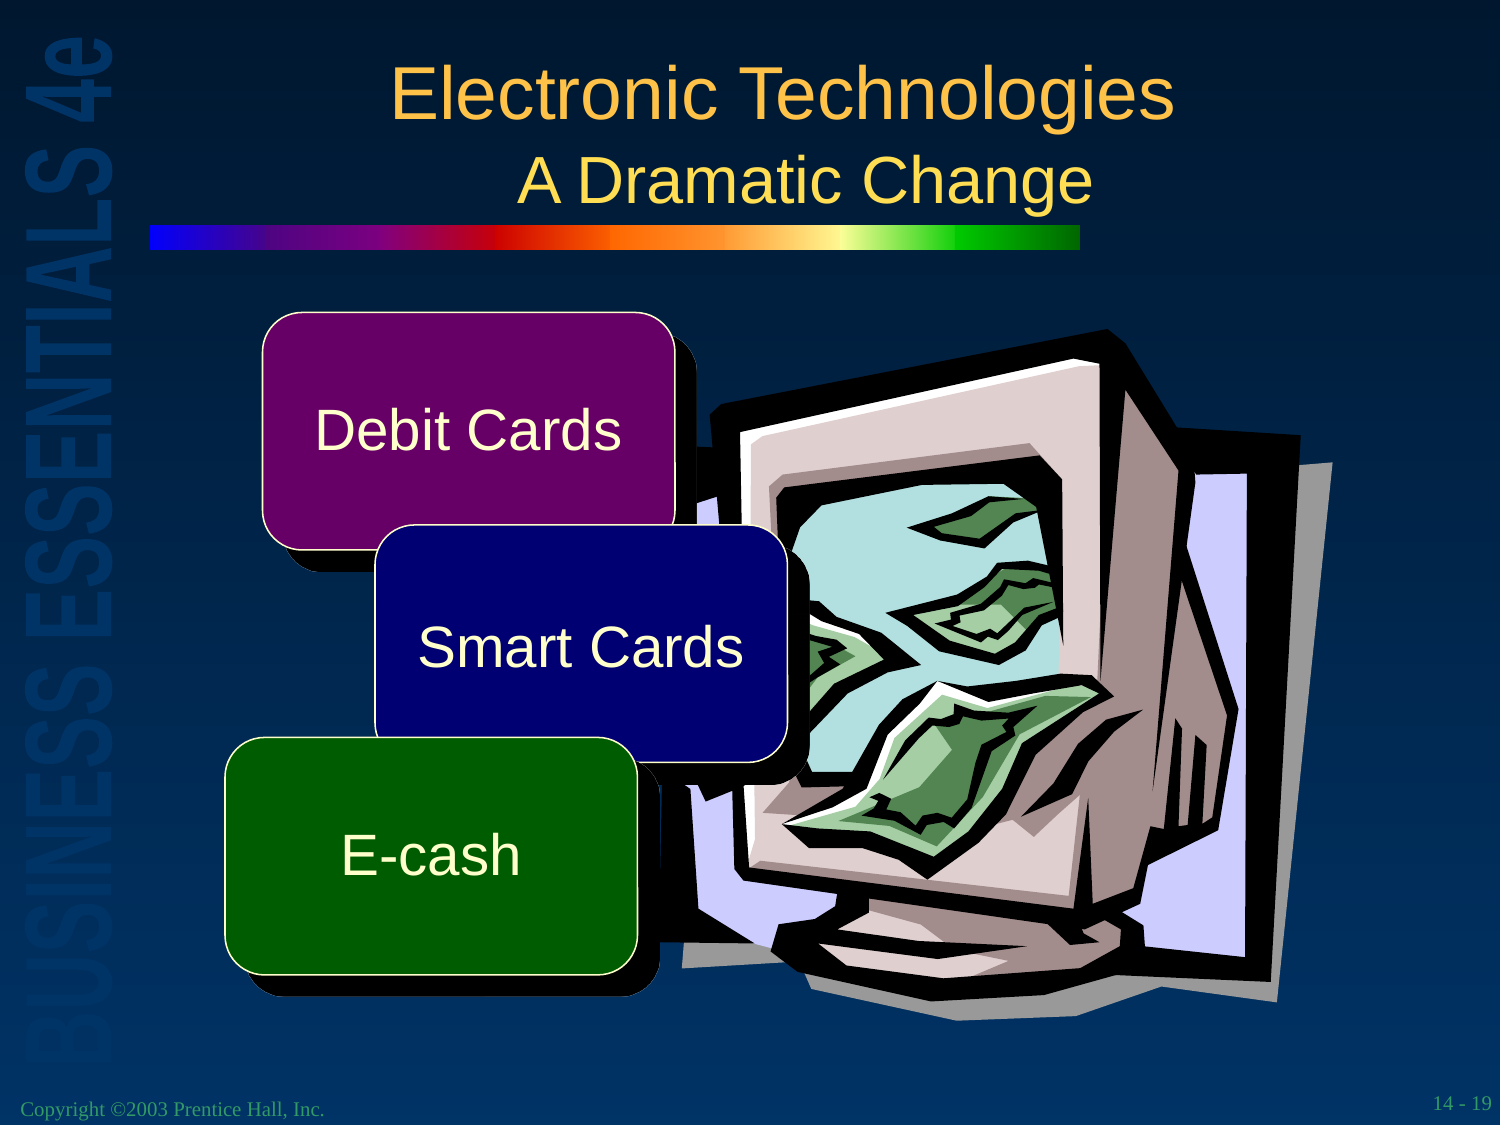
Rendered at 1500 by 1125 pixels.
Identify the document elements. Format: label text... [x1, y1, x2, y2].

text_box E-cash [225, 737, 582, 975]
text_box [587, 324, 1339, 1027]
title Electronic Technologies A Dramatic Change [149, 40, 1463, 213]
text_box Debit Cards [262, 312, 663, 550]
text_box Smart Cards [375, 524, 582, 737]
